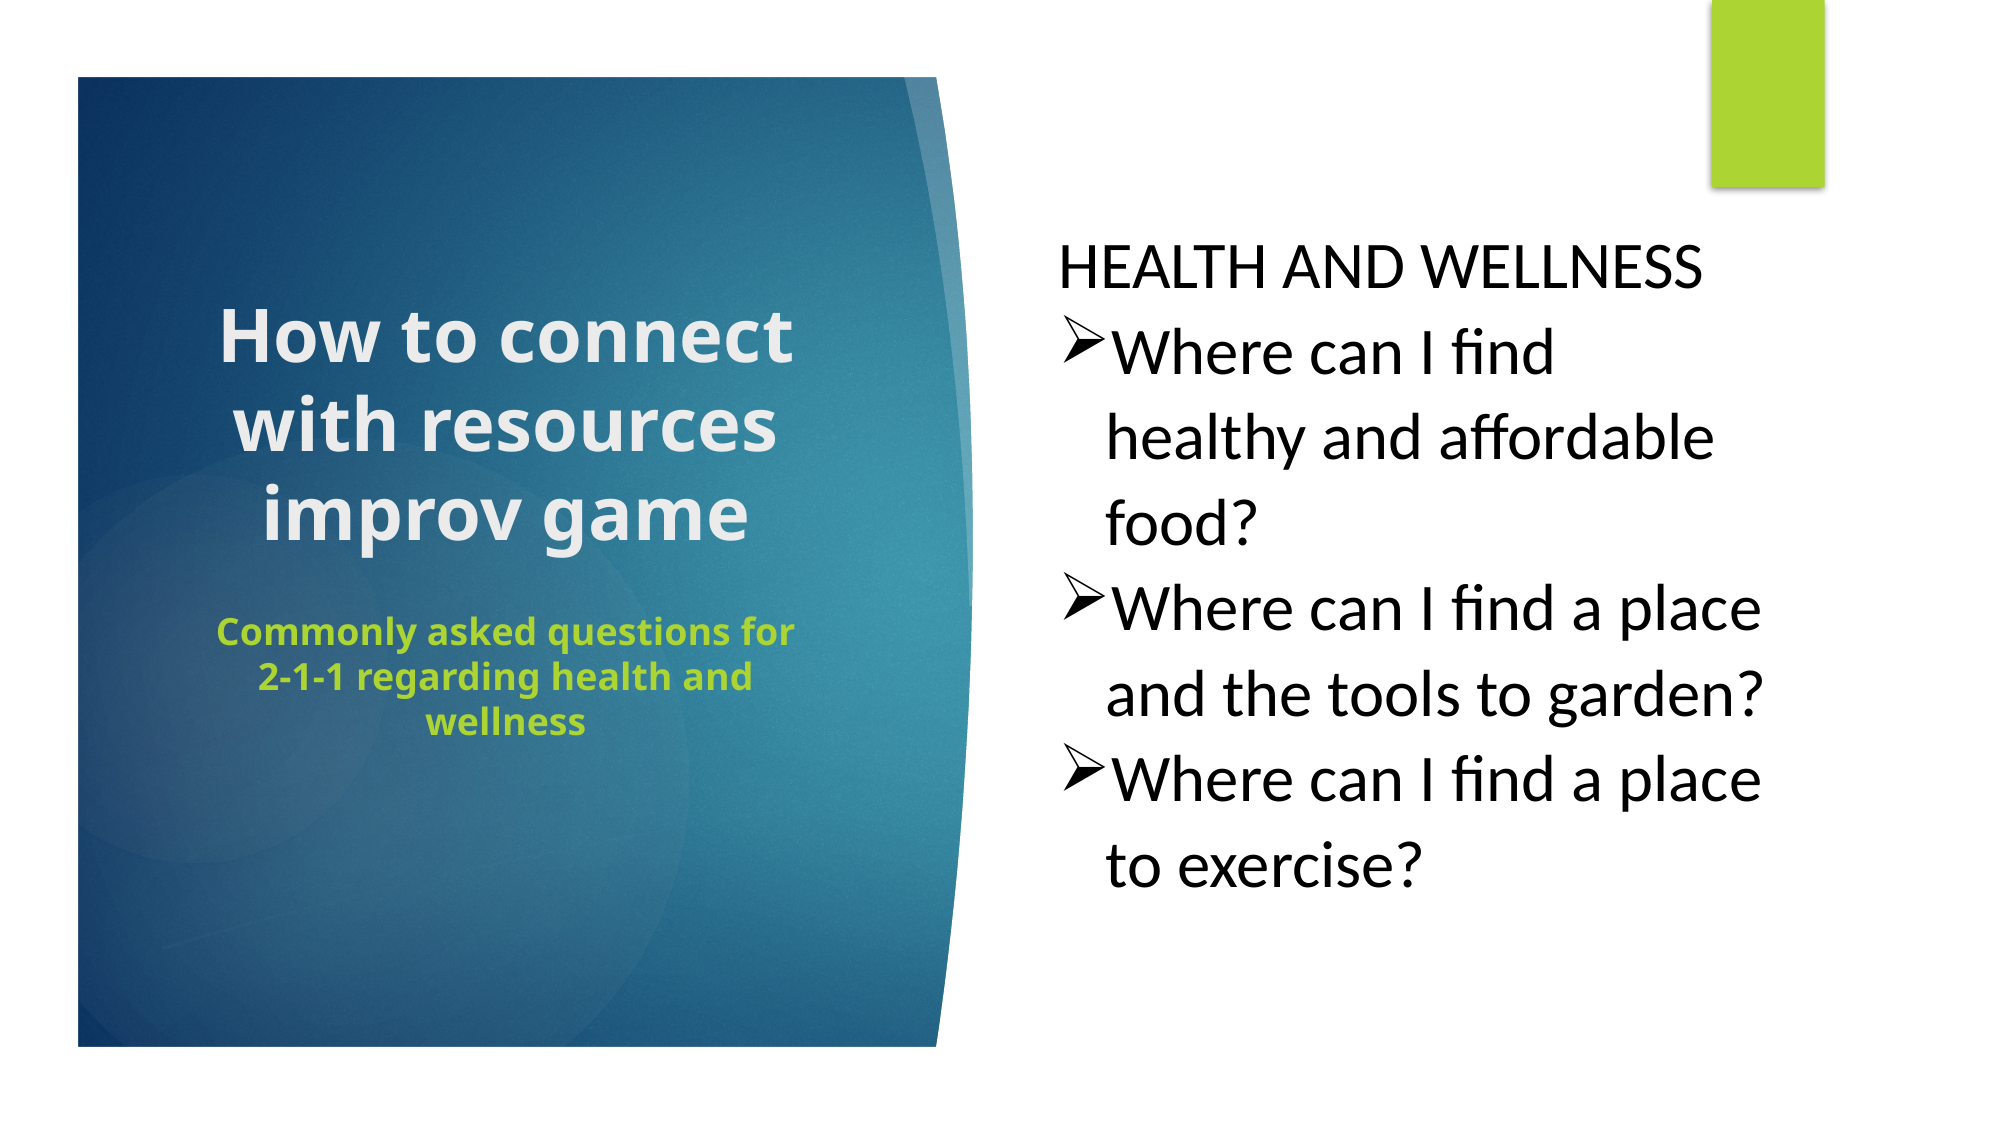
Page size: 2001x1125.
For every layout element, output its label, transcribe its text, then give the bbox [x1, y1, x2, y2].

list Commonly asked questions for 2-1-1 regarding health and wellness [189, 600, 823, 825]
text_box HEALTH AND WELLNESS Where can I find healthy and affordable food? Where can I find a place and the tools to garden? Where can I find a place to exercise? [1043, 209, 1786, 908]
title How to connect with resources improv game [189, 277, 823, 563]
